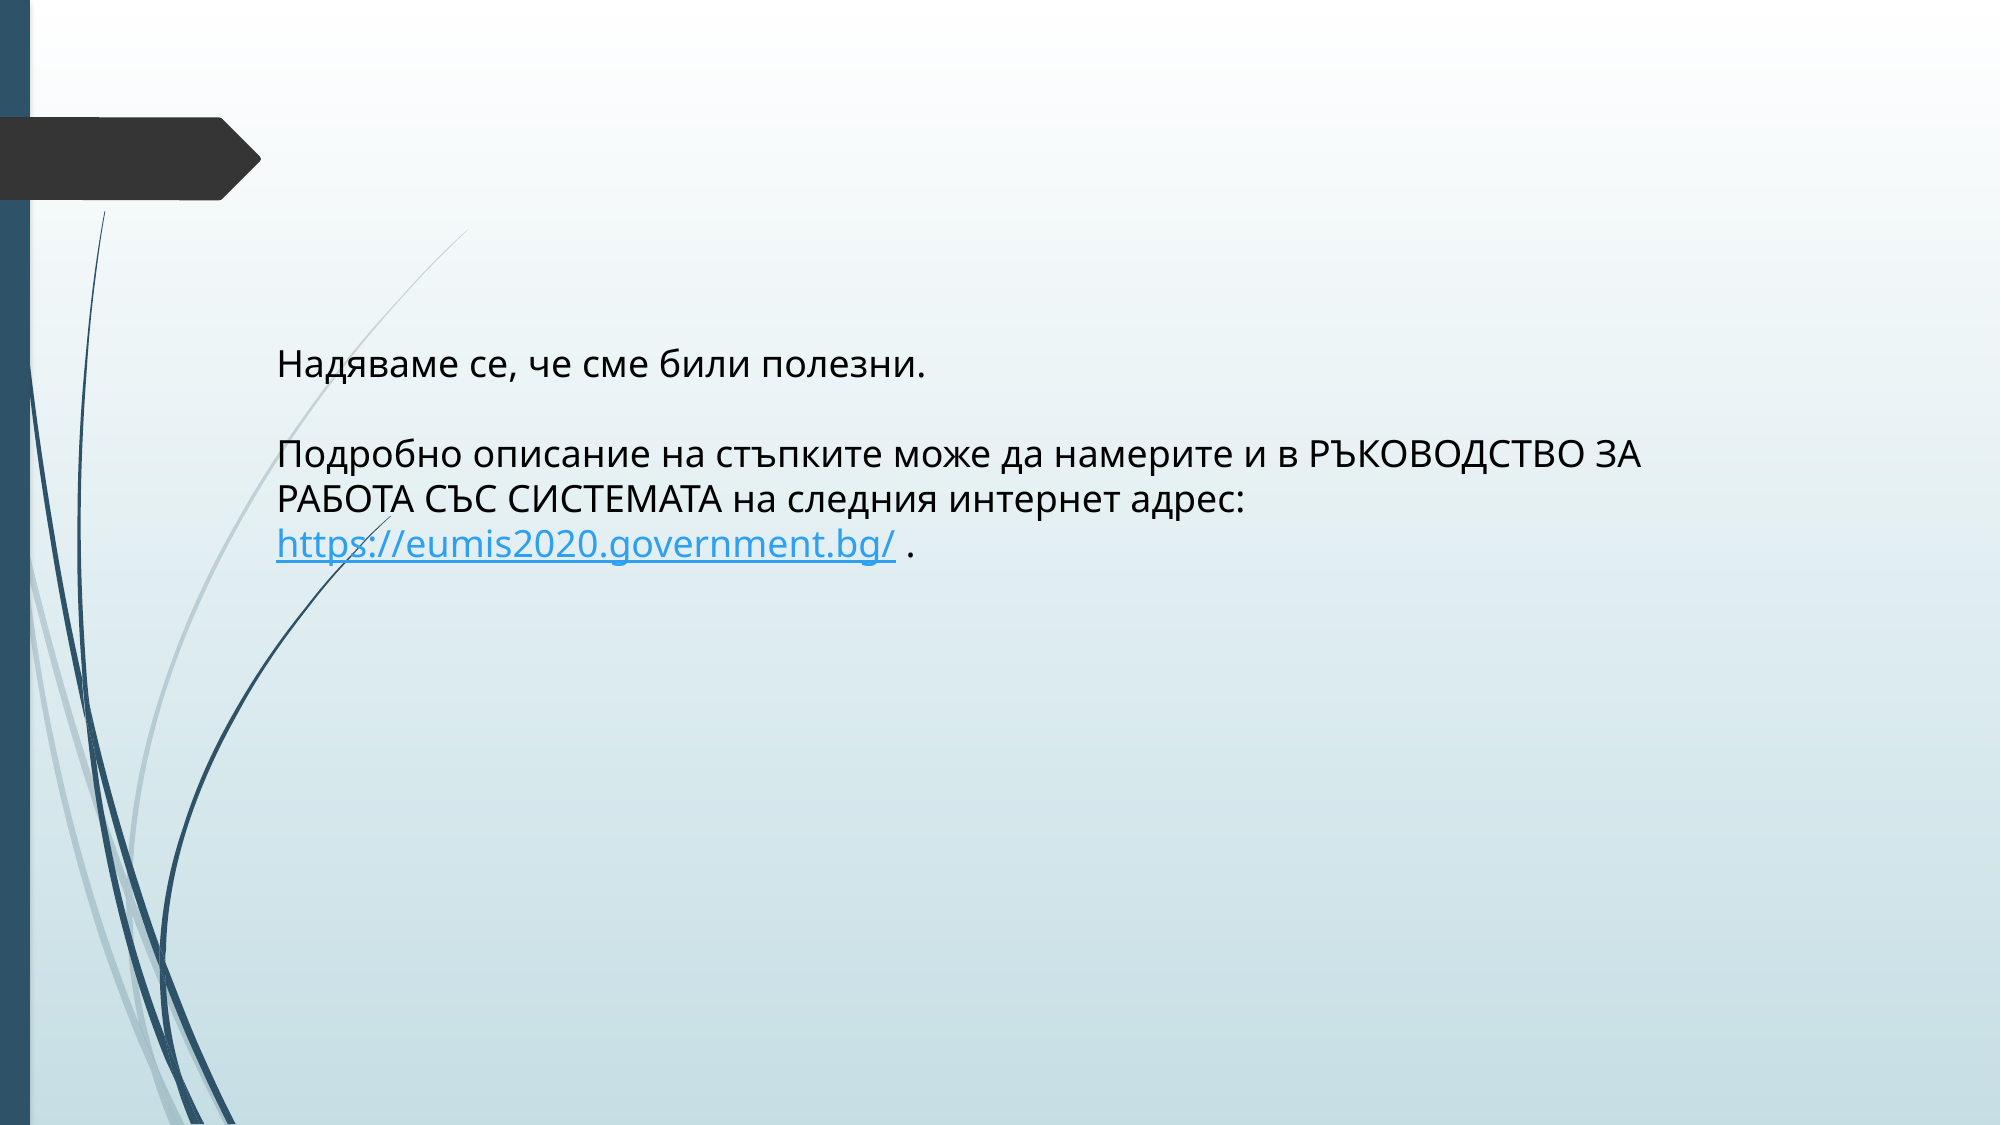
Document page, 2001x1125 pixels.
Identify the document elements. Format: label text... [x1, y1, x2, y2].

text_box Надяваме се, че сме били полезни. Подробно описание на стъпките може да намерите и в РЪКОВОДСТВО ЗА РАБОТА СЪС СИСТЕМАТА на следния интернет адрес: https://eumis2020.government.bg/ . [261, 332, 1771, 624]
